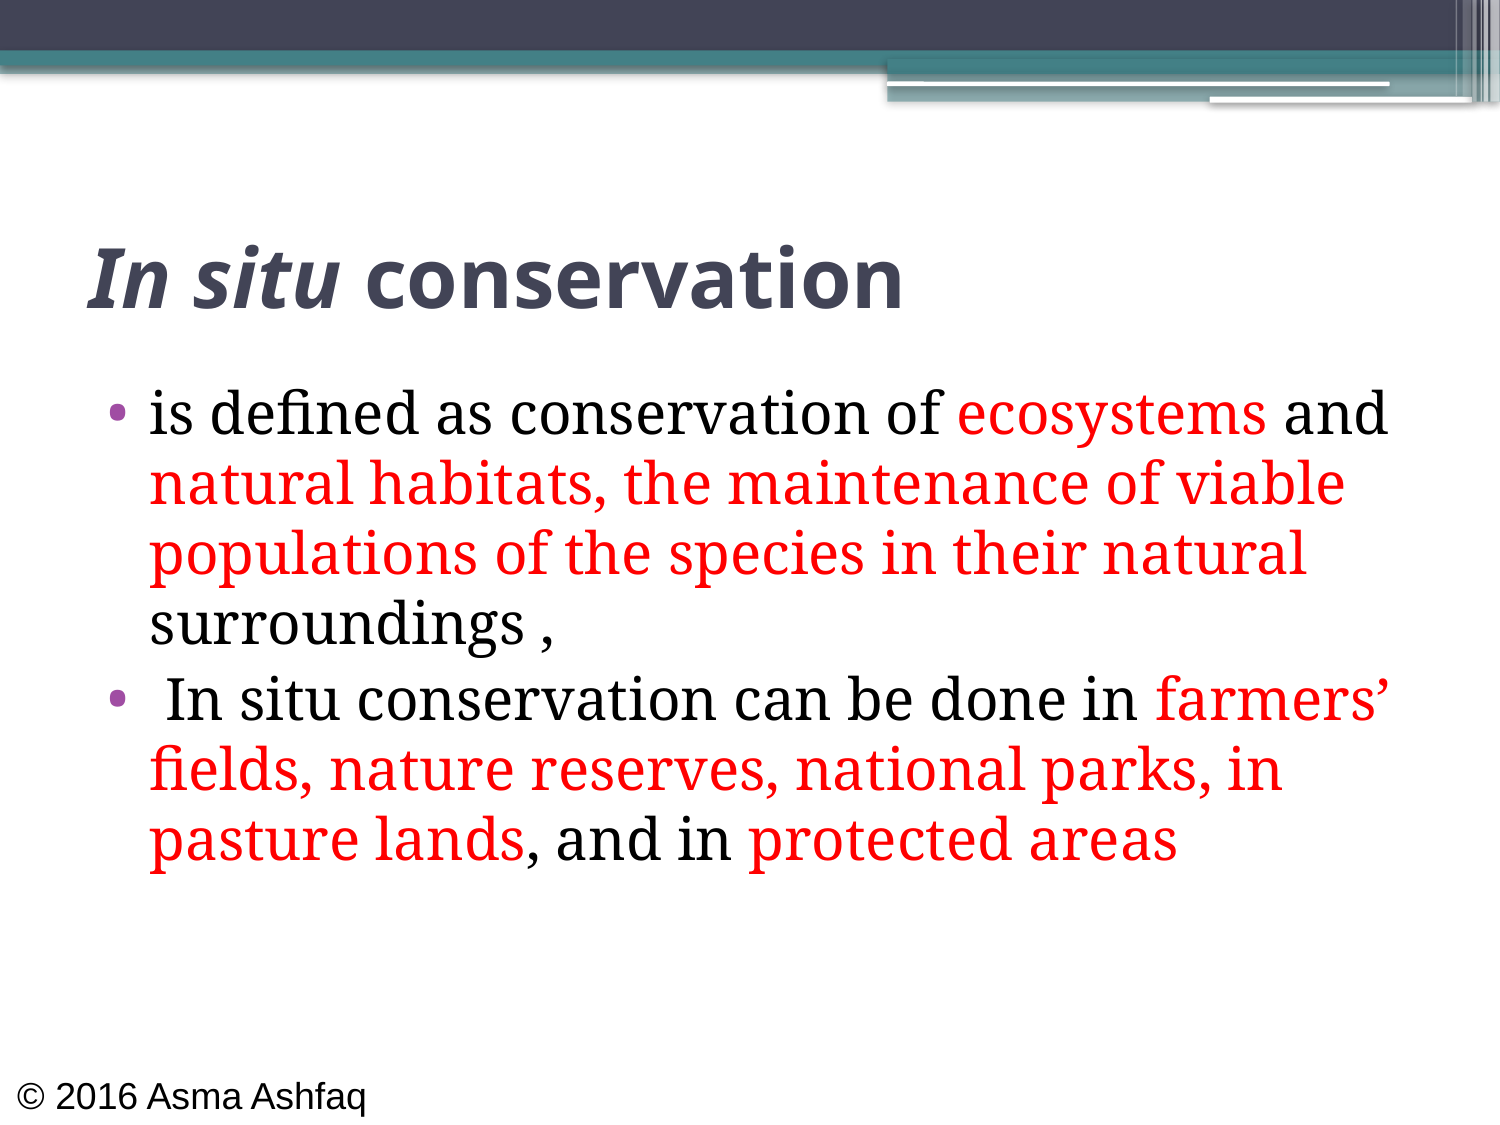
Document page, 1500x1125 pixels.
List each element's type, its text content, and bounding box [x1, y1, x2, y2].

title In situ conservation [75, 187, 1425, 363]
list is defined as conservation of ecosystems and natural habitats, the maintenance of viable populations of the species in their natural surroundings , In situ conservation can be done in farmers’ fields, nature reserves, national parks, in pasture lands, and in protected areas [75, 368, 1425, 1079]
text_box © 2016 Asma Ashfaq [2, 1064, 382, 1125]
